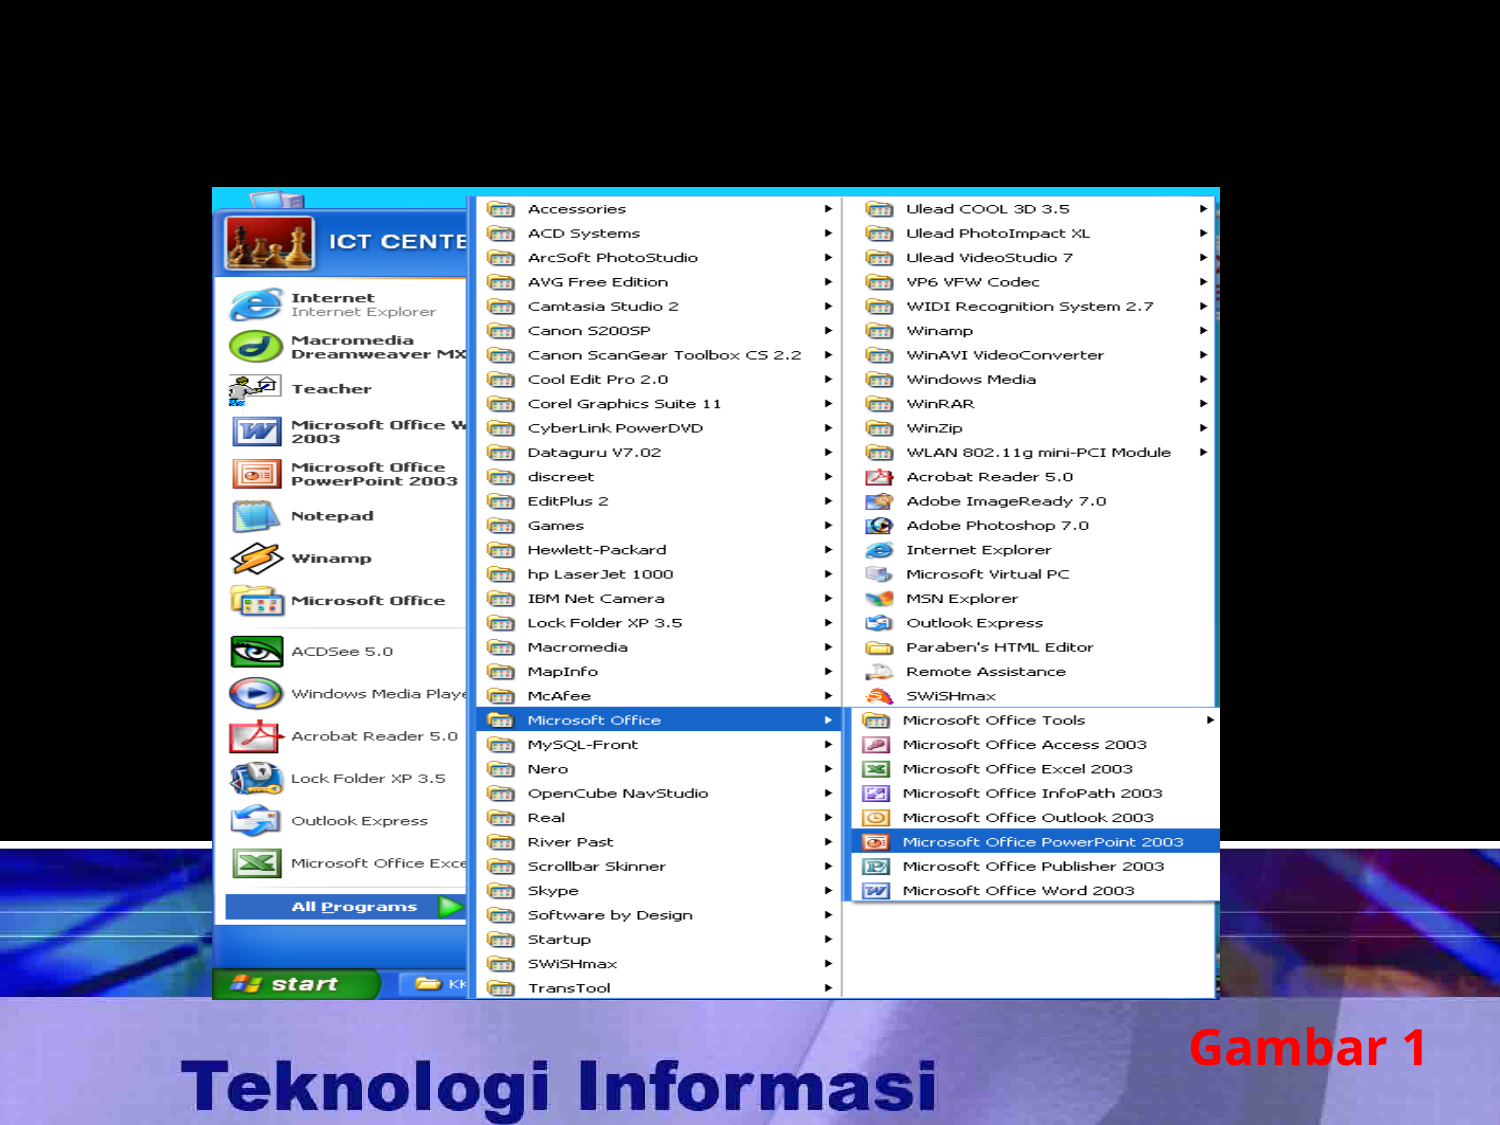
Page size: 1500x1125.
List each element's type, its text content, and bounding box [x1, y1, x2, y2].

picture [212, 191, 1220, 1000]
picture [0, 849, 1500, 1125]
subtitle Gambar 1 [62, 37, 1438, 1075]
